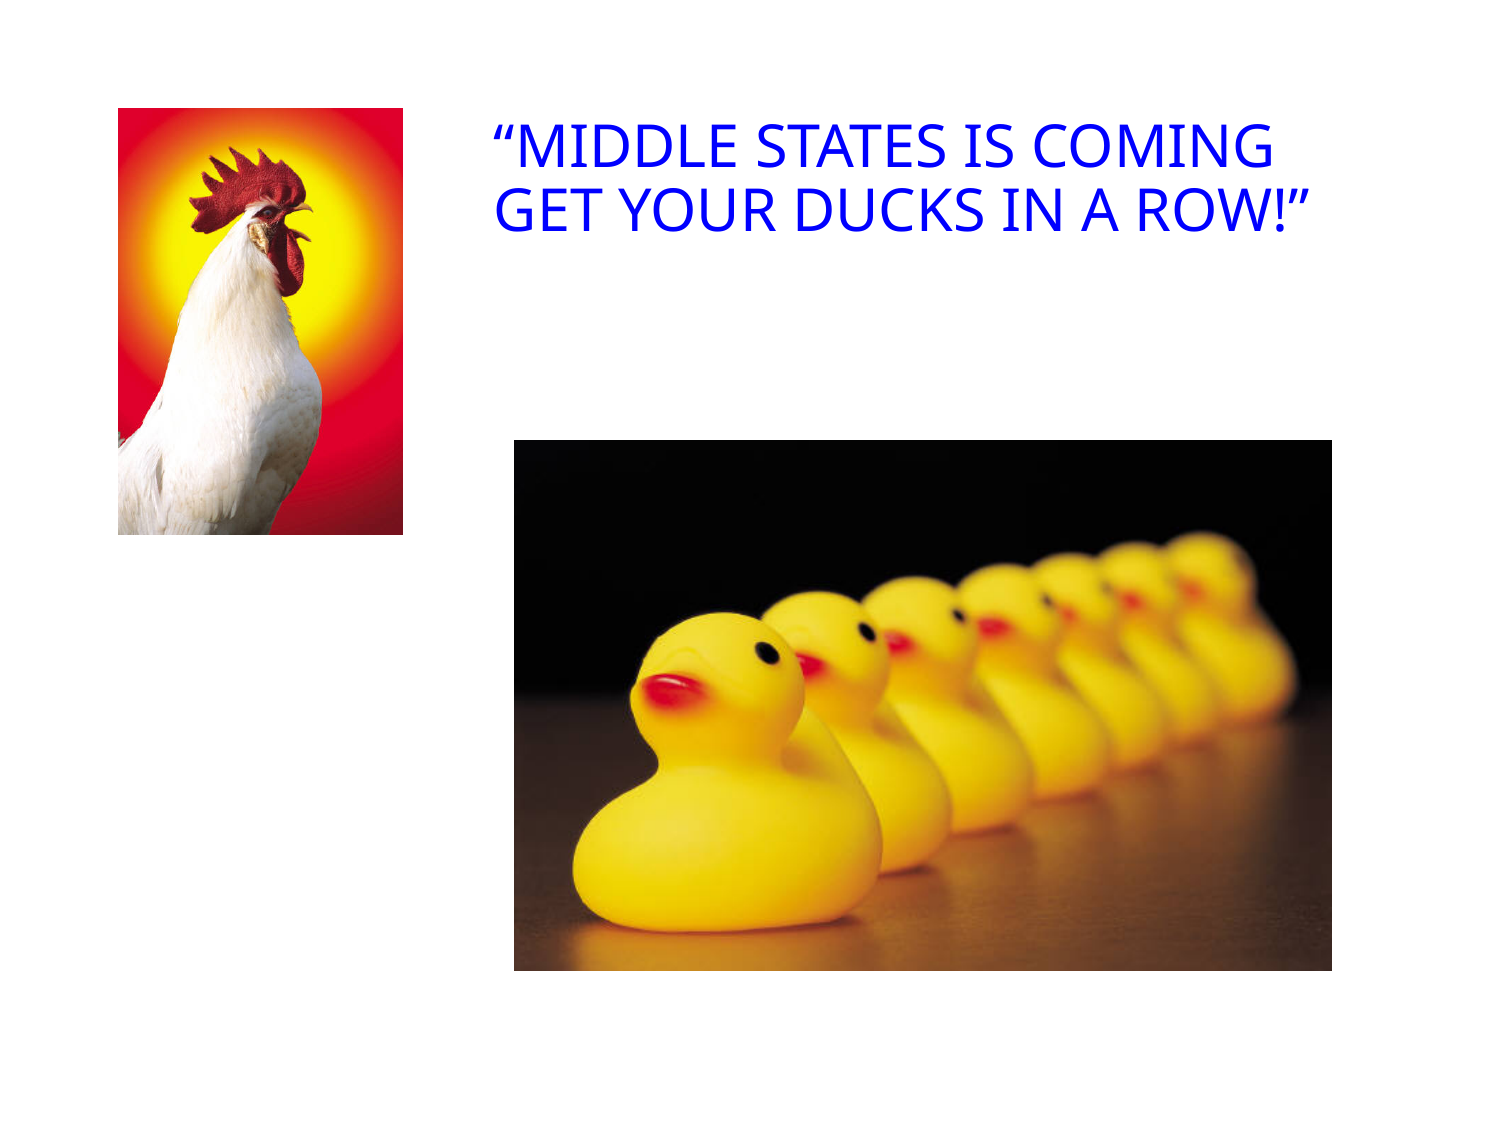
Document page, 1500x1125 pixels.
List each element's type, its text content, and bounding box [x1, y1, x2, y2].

title “MIDDLE STATES IS COMING GET YOUR DUCKS IN A ROW!” [479, 86, 1421, 275]
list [514, 440, 1332, 971]
picture [118, 108, 403, 535]
